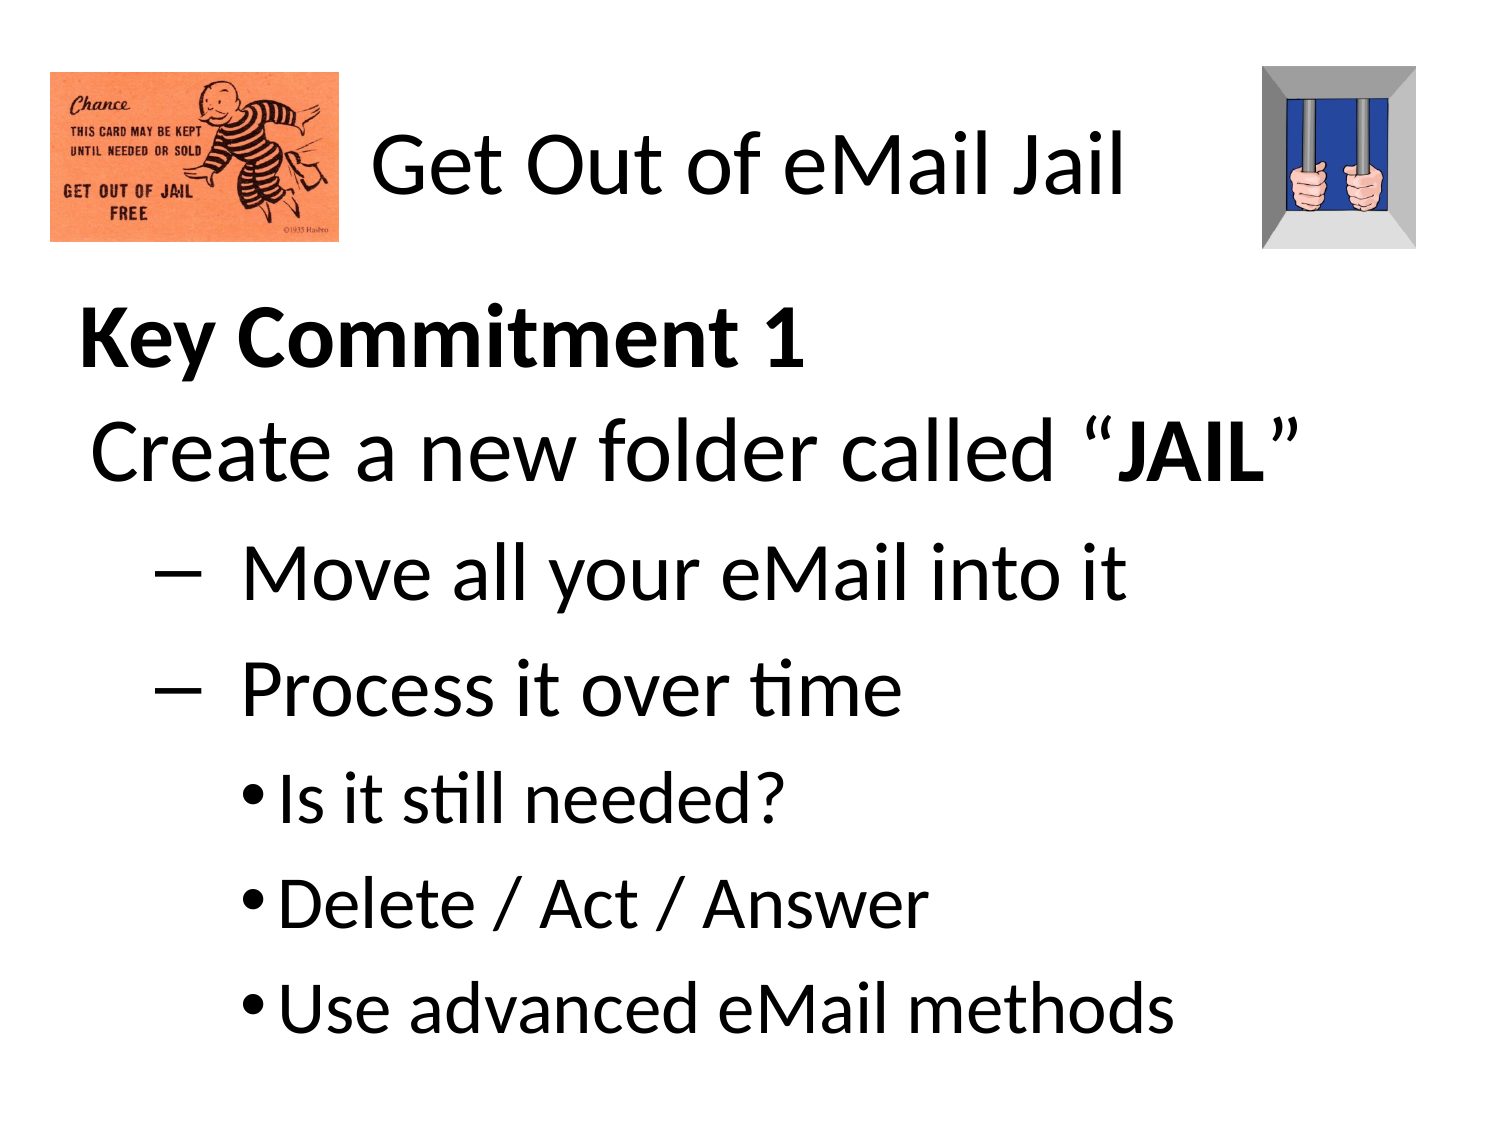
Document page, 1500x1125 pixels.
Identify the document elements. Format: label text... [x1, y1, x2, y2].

title Key Commitment 1 [24, 262, 863, 401]
picture [49, 72, 339, 242]
list Create a new folder called “JAIL” Move all your eMail into it Process it over time Is it still needed? Delete / Act / Answer Use advanced eMail methods [74, 382, 1426, 1125]
text_box Get Out of eMail Jail [74, 63, 1425, 252]
picture [1262, 65, 1417, 249]
